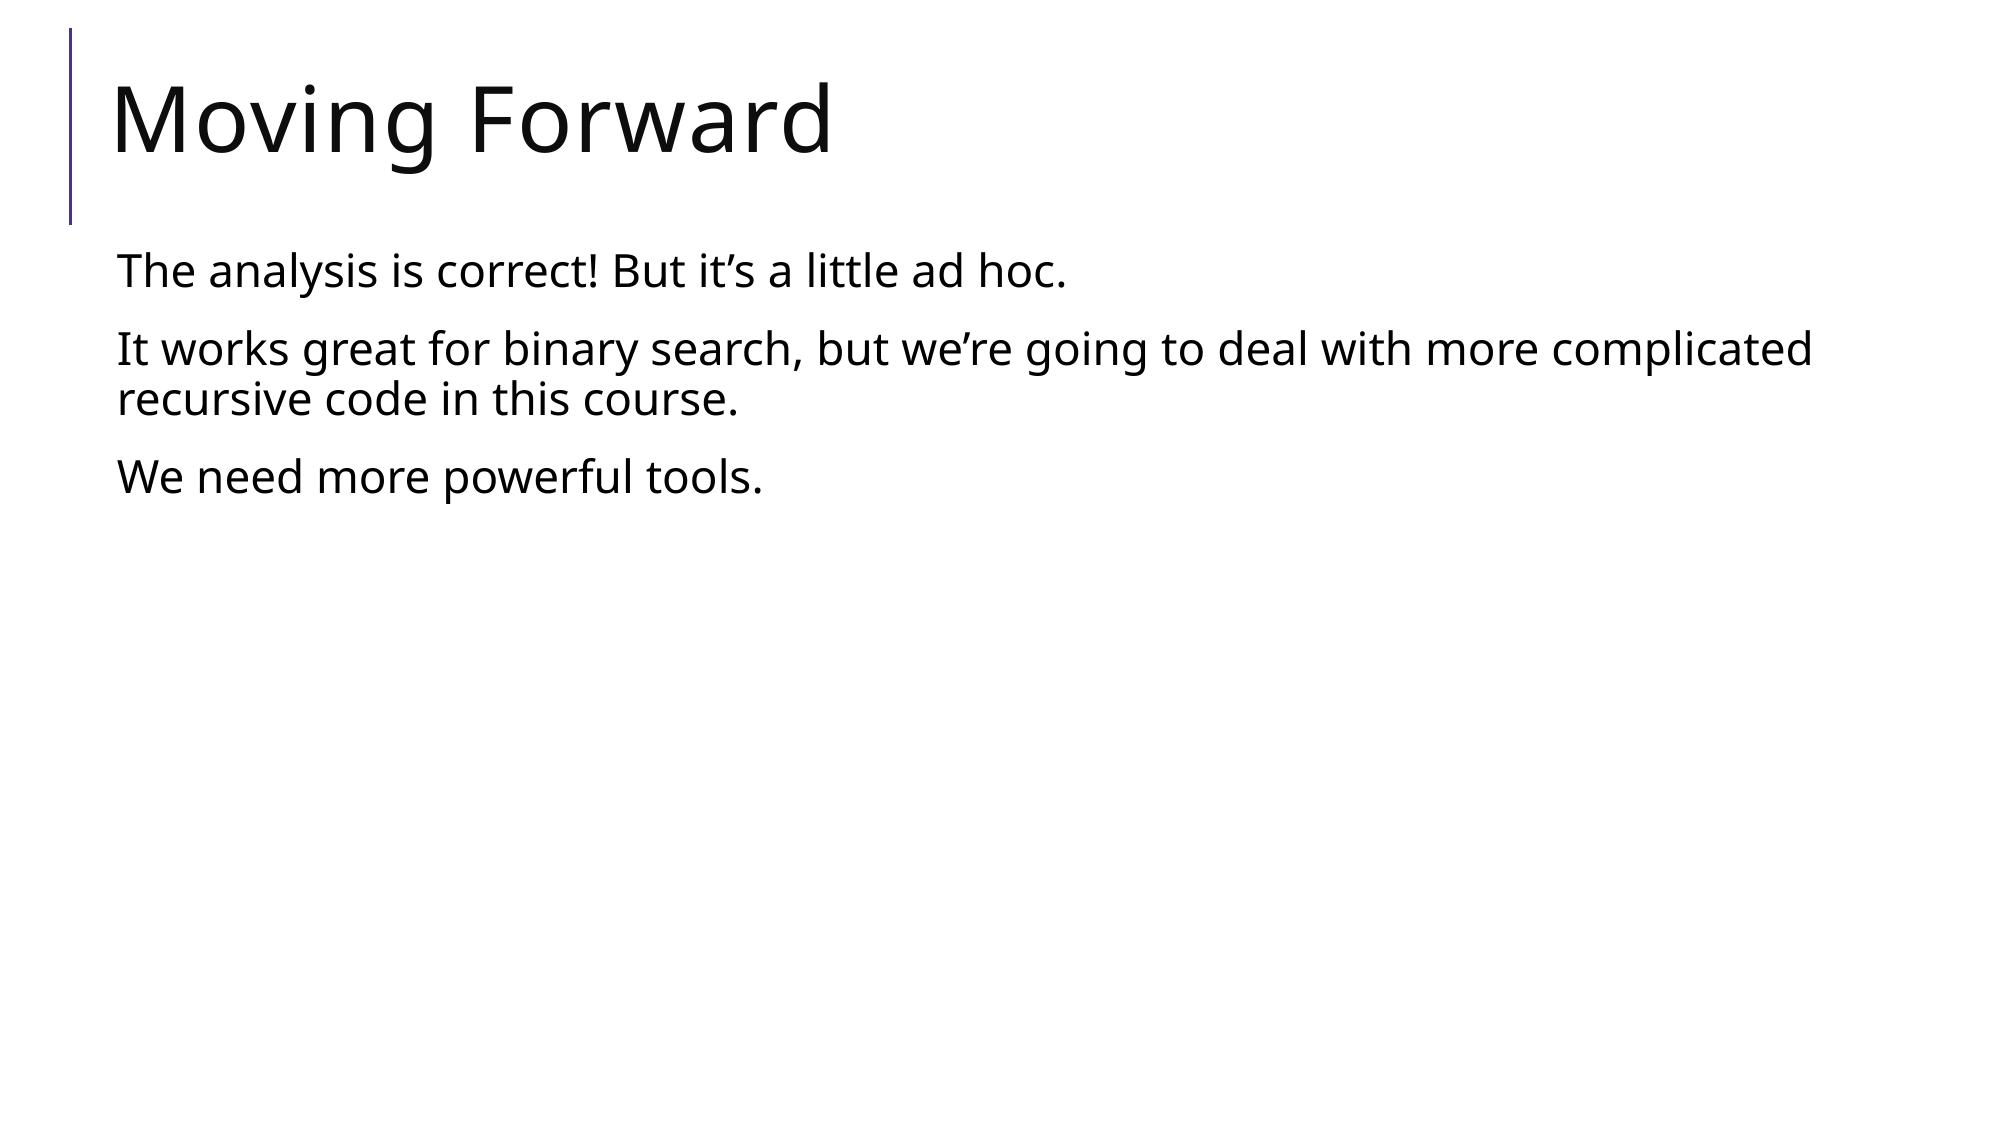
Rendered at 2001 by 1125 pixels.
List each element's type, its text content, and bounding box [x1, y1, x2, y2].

list The analysis is correct! But it’s a little ad hoc. It works great for binary search, but we’re going to deal with more complicated recursive code in this course. We need more powerful tools. [94, 240, 1930, 1035]
title Moving Forward [94, 43, 1930, 210]
